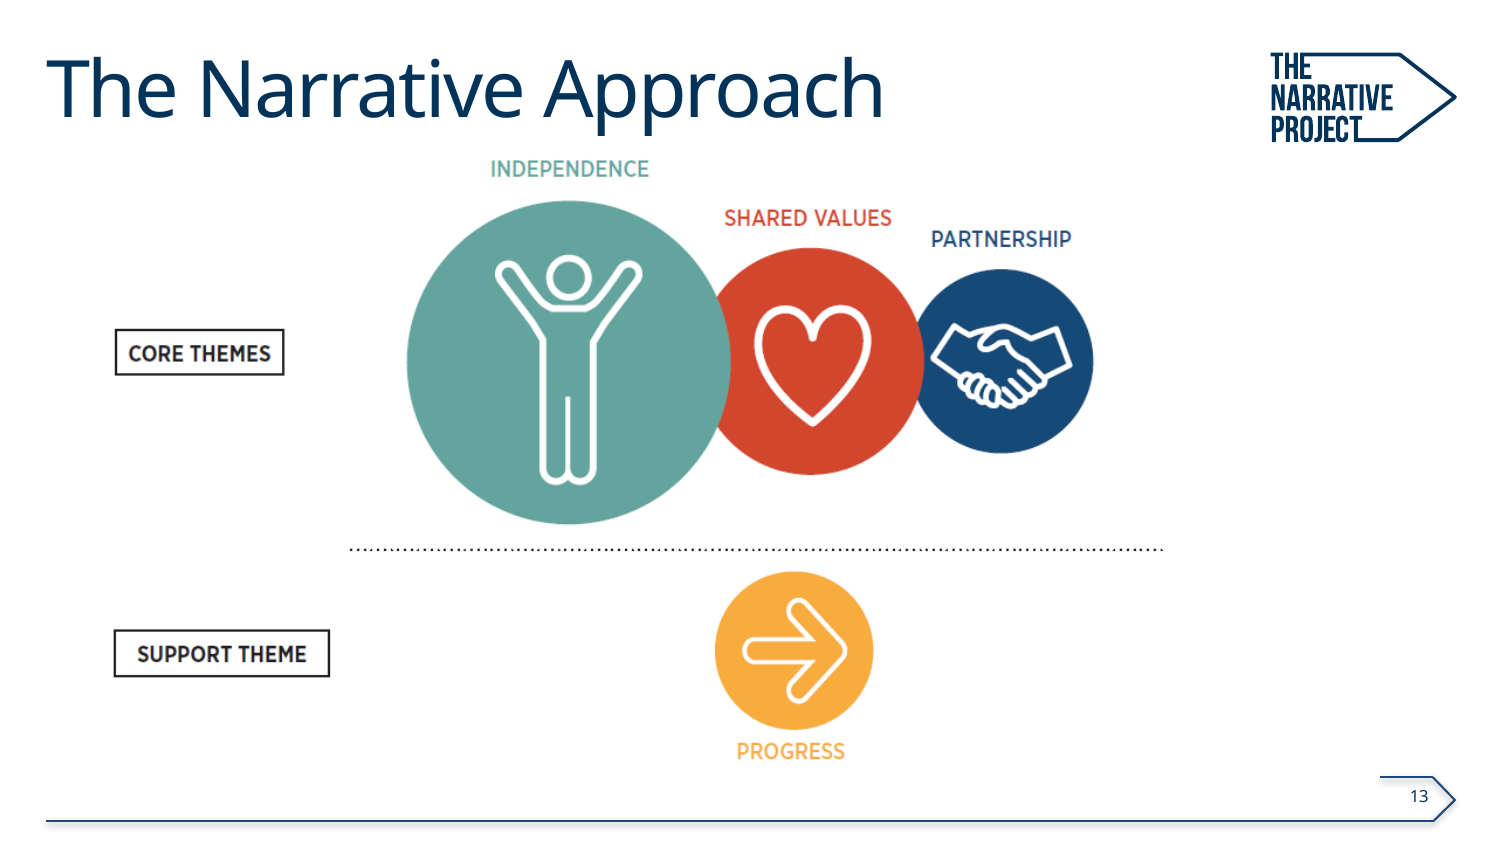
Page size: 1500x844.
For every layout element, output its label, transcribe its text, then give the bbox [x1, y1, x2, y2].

slide_number 13 [1093, 775, 1444, 820]
picture [88, 156, 1176, 778]
title The Narrative Approach [46, 49, 1247, 146]
